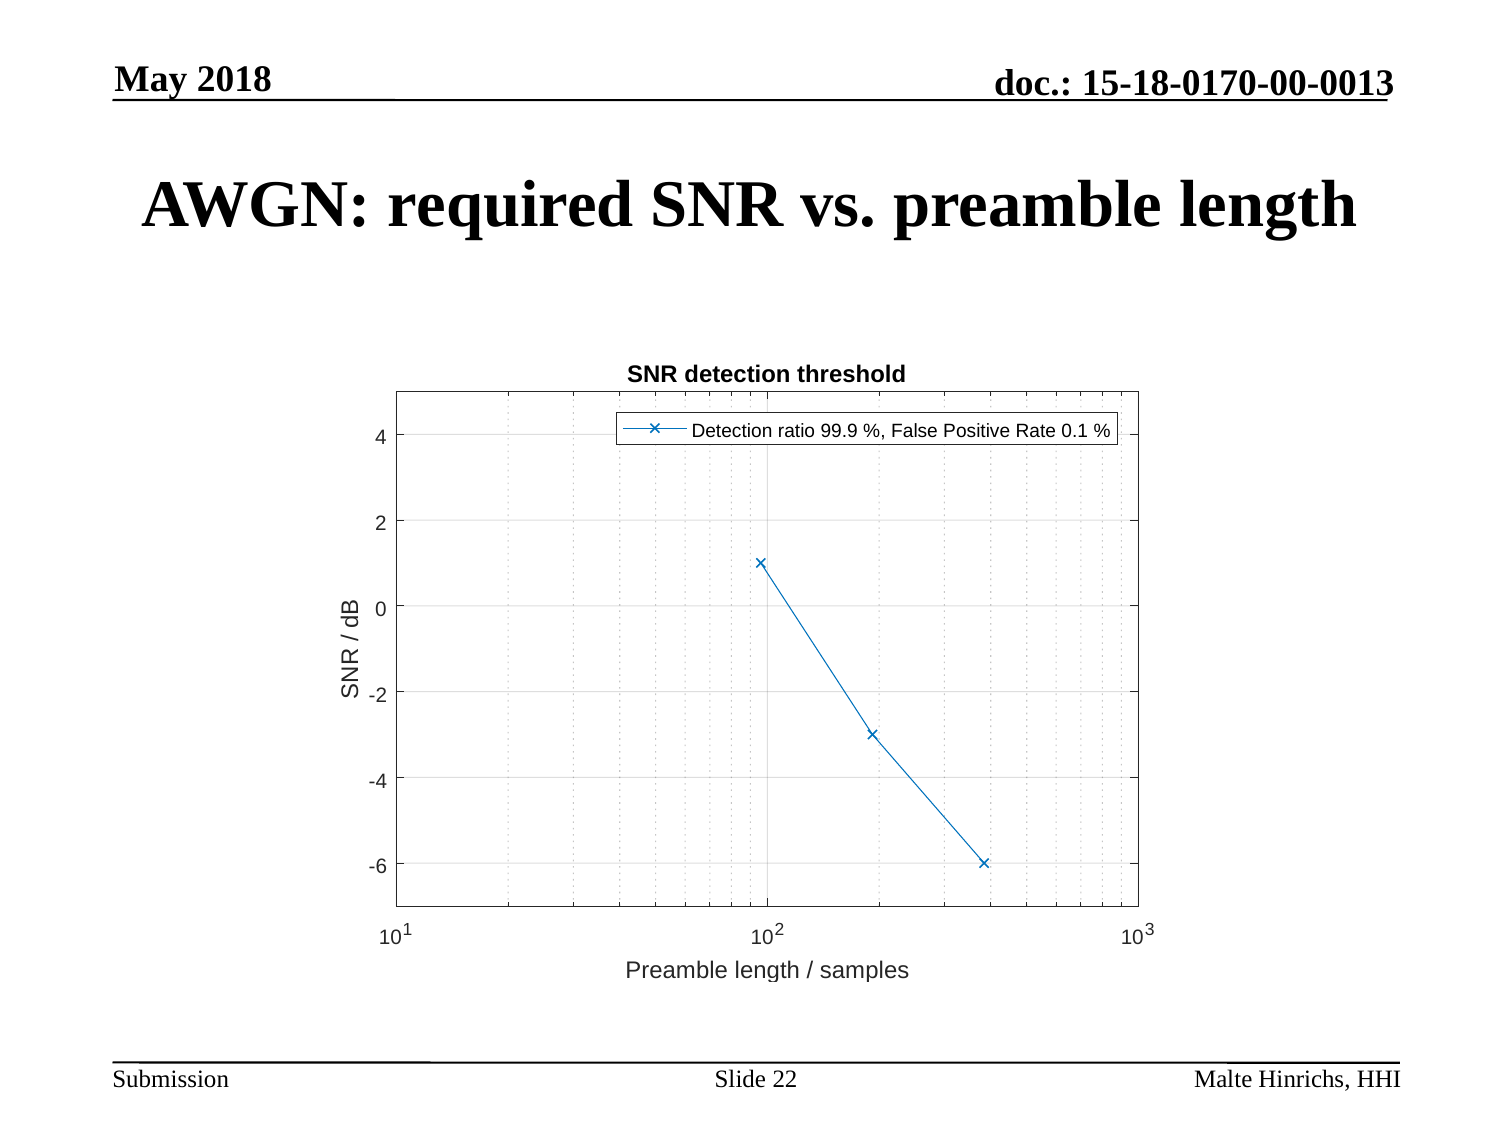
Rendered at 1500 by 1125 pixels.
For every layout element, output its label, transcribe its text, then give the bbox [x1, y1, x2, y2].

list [271, 343, 1229, 982]
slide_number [114, 54, 423, 100]
title AWGN: required SNR vs. preamble length [112, 112, 1388, 288]
slide_number Slide 22 [712, 1061, 800, 1123]
footer Malte Hinrichs, HHI [878, 1061, 1402, 1093]
